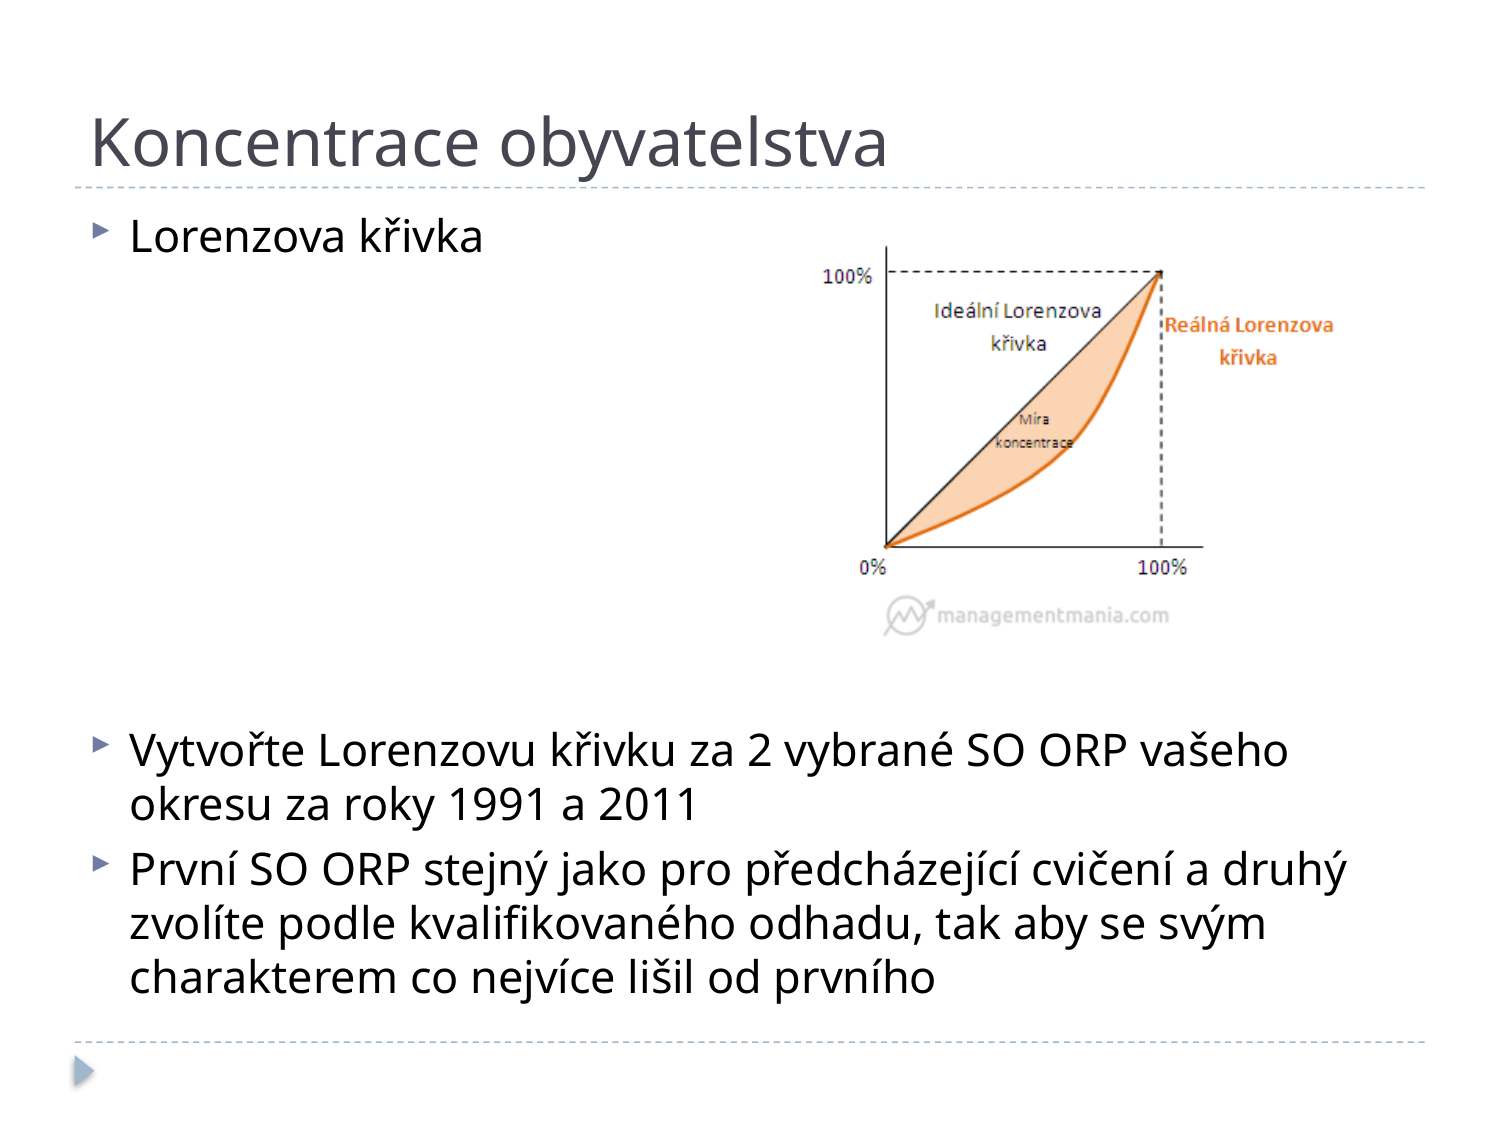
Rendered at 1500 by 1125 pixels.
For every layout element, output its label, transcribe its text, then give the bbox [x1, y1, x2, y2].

title Koncentrace obyvatelstva [75, 24, 1425, 188]
list Lorenzova křivka Vytvořte Lorenzovu křivku za 2 vybrané SO ORP vašeho okresu za roky 1991 a 2011 První SO ORP stejný jako pro předcházející cvičení a druhý zvolíte podle kvalifikovaného odhadu, tak aby se svým charakterem co nejvíce lišil od prvního [75, 200, 1425, 1010]
picture [820, 243, 1337, 643]
